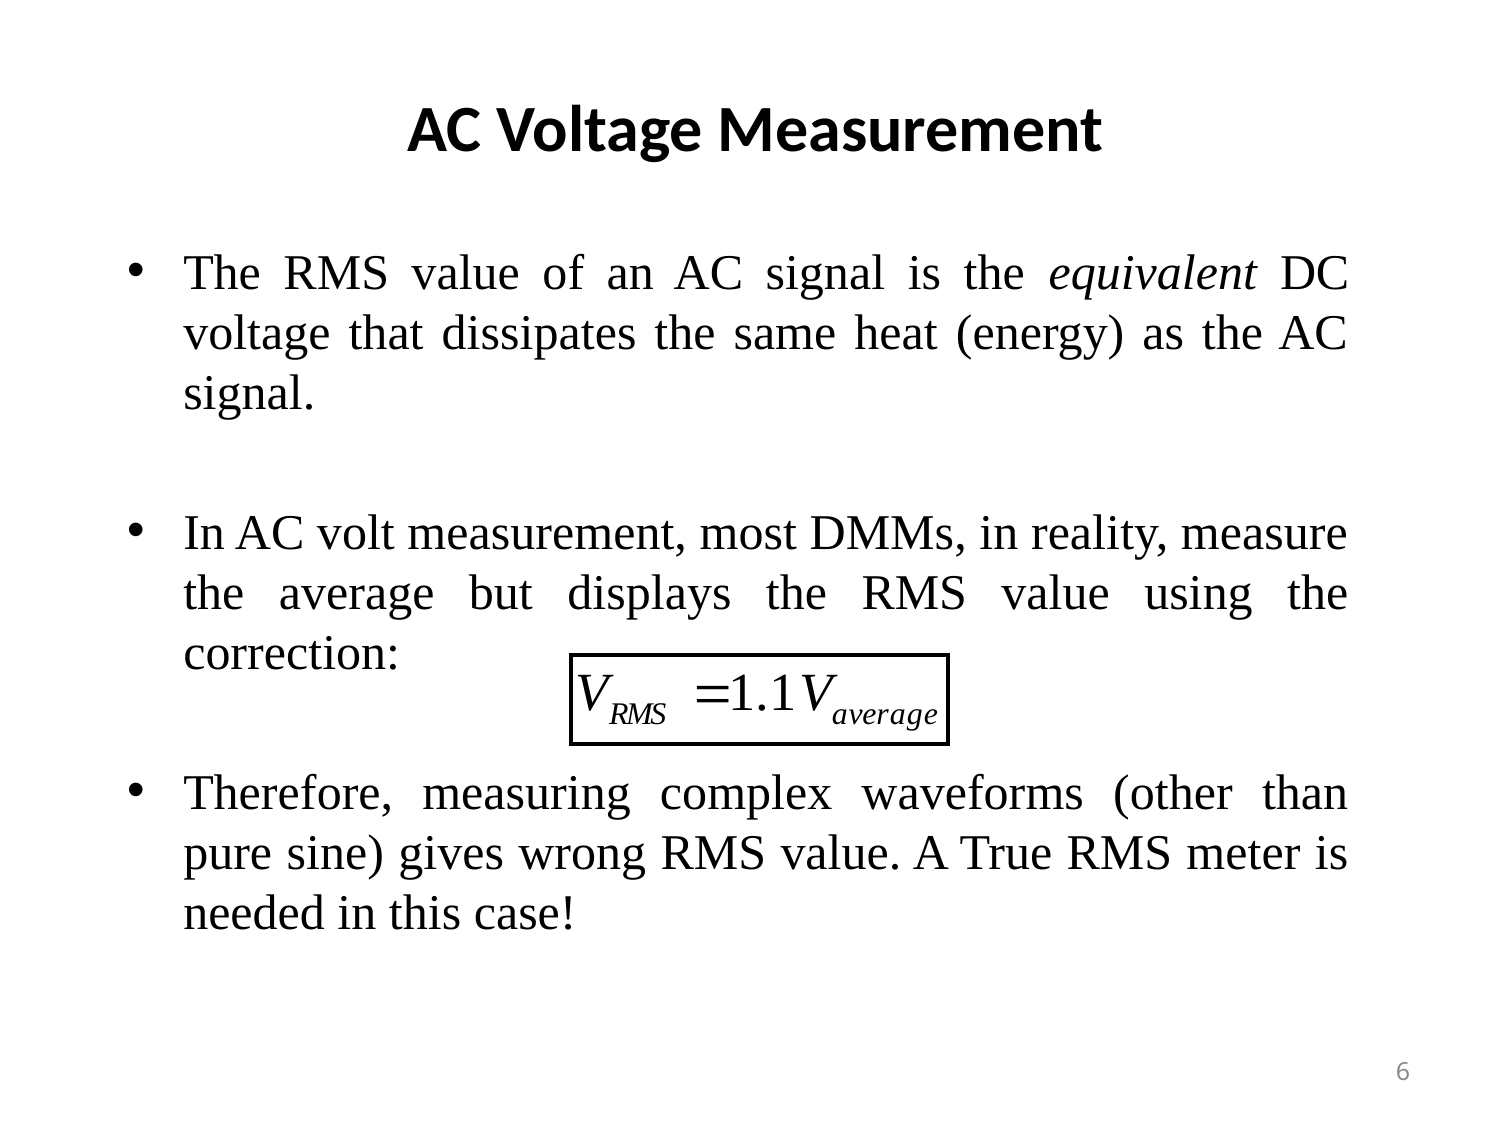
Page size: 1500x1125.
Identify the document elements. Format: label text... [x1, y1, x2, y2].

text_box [572, 656, 947, 743]
list The RMS value of an AC signal is the equivalent DC voltage that dissipates the same heat (energy) as the AC signal. In AC volt measurement, most DMMs, in reality, measure the average but displays the RMS value using the correction: Therefore, measuring complex waveforms (other than pure sine) gives wrong RMS value. A True RMS meter is needed in this case! [112, 231, 1365, 1059]
slide_number 6 [1074, 1042, 1425, 1103]
title AC Voltage Measurement [112, 78, 1400, 173]
